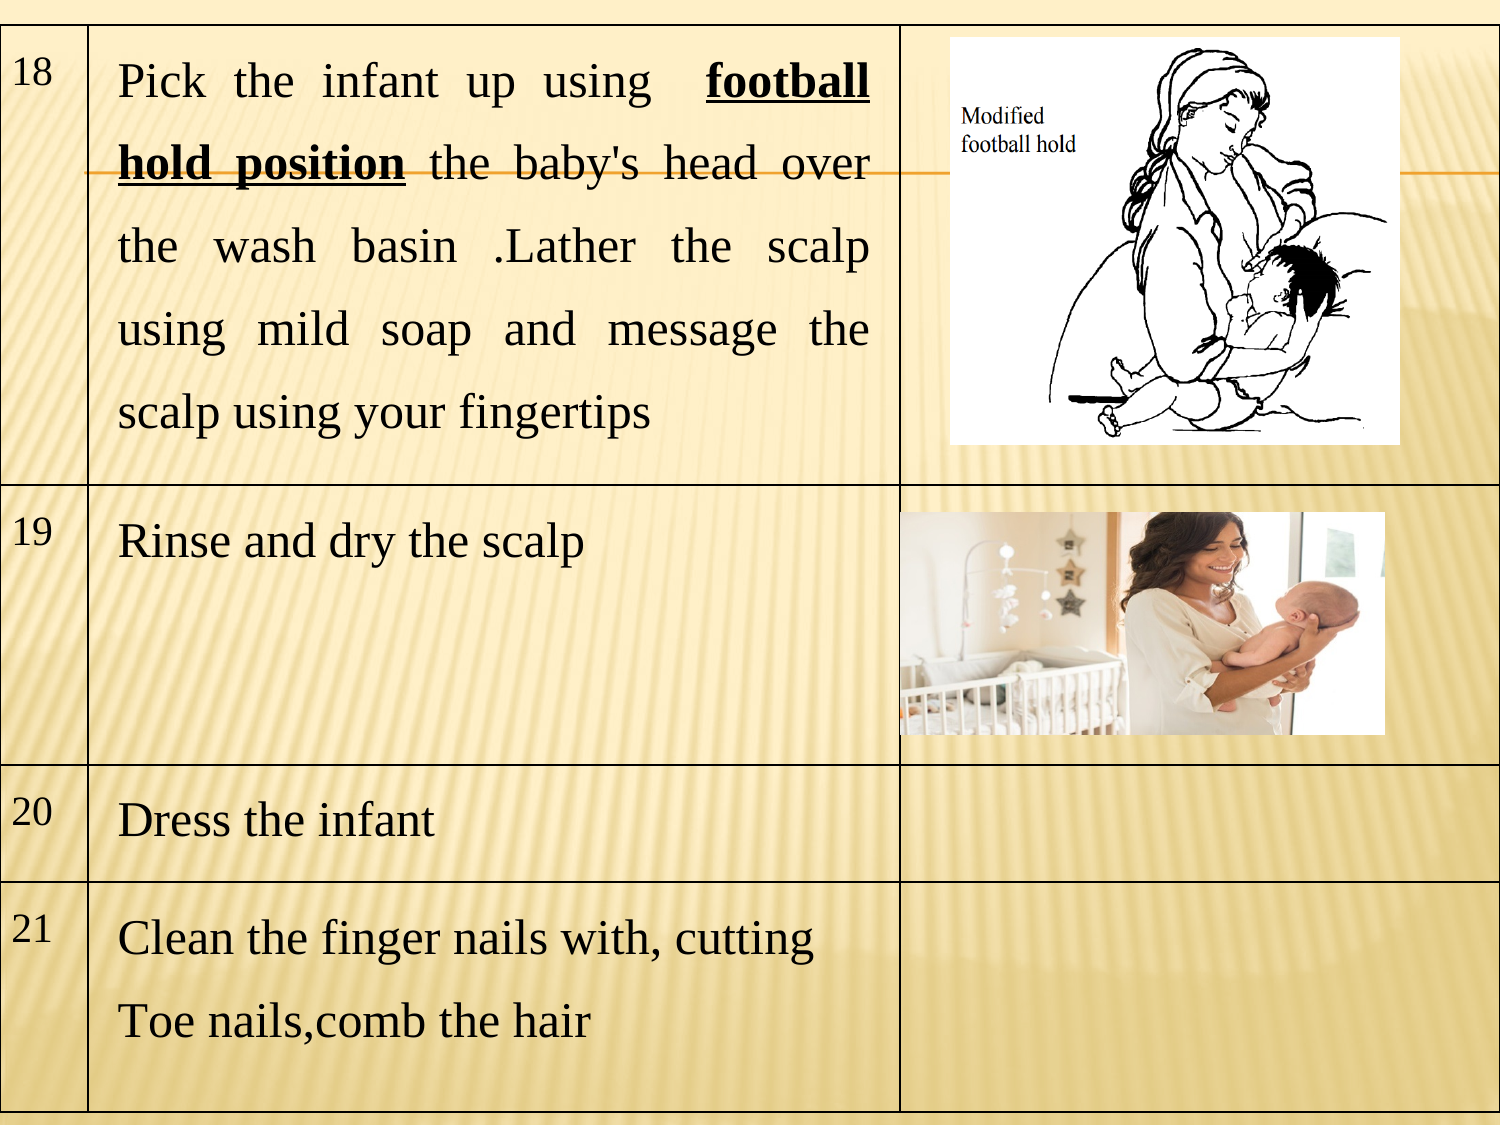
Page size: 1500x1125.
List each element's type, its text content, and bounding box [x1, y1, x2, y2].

picture [899, 512, 1385, 735]
table_cell Clean the finger nails with, cutting Toe nails,comb the hair [89, 883, 899, 1111]
table_cell [901, 766, 1499, 881]
table_cell [901, 883, 1499, 1111]
table_header Pick the infant up using football hold position the baby's head over the wash basin .Lather the scalp using mild soap and message the scalp using your fingertips [89, 26, 899, 484]
table_cell Rinse and dry the scalp [89, 486, 899, 764]
table_cell 21 [1, 883, 87, 1111]
table_cell [901, 486, 1499, 764]
picture [949, 37, 1401, 446]
table_cell 19 [1, 486, 87, 764]
table_header [901, 26, 1499, 484]
table_cell Dress the infant [89, 766, 899, 881]
table_header 18 [1, 26, 87, 484]
table_cell 20 [1, 766, 87, 881]
